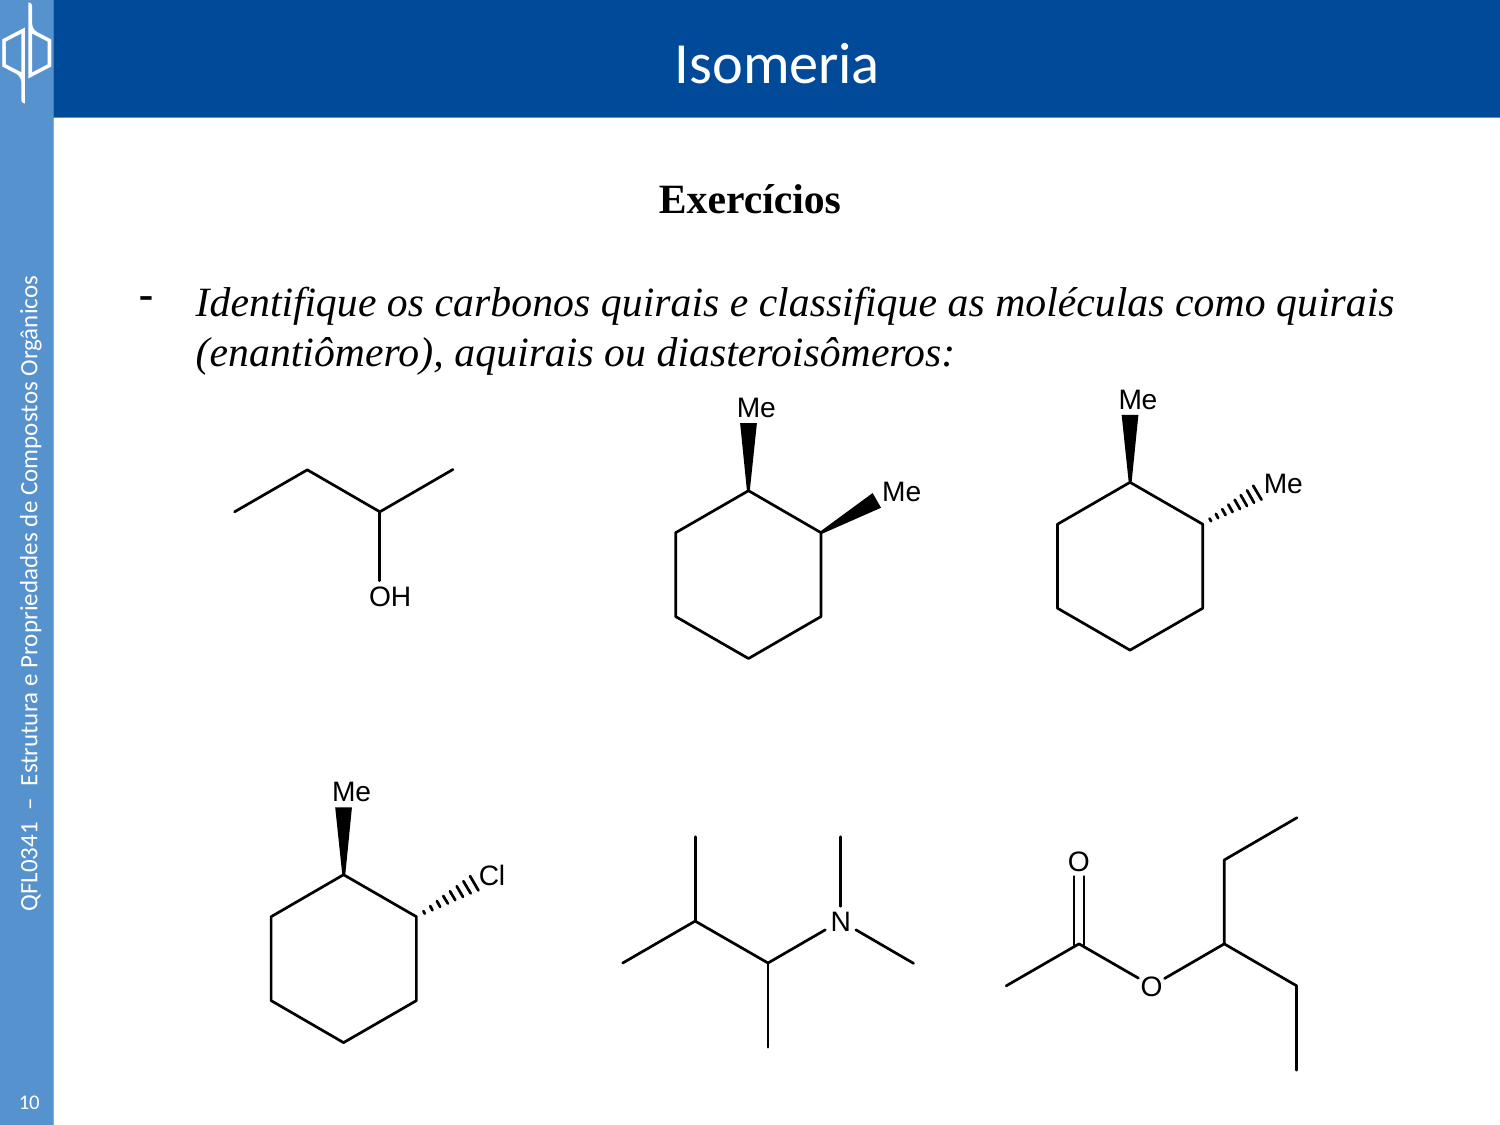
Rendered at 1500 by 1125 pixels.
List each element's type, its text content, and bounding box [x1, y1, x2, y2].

text_box Identifique os carbonos quirais e classifique as moléculas como quirais (enantiômero), aquirais ou diasteroisômeros: [124, 267, 1413, 383]
picture [0, 0, 1500, 1125]
slide_number 10 [0, 1081, 55, 1121]
text_box Exercícios [569, 164, 931, 240]
title Isomeria [54, 0, 1500, 120]
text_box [227, 381, 1309, 1076]
